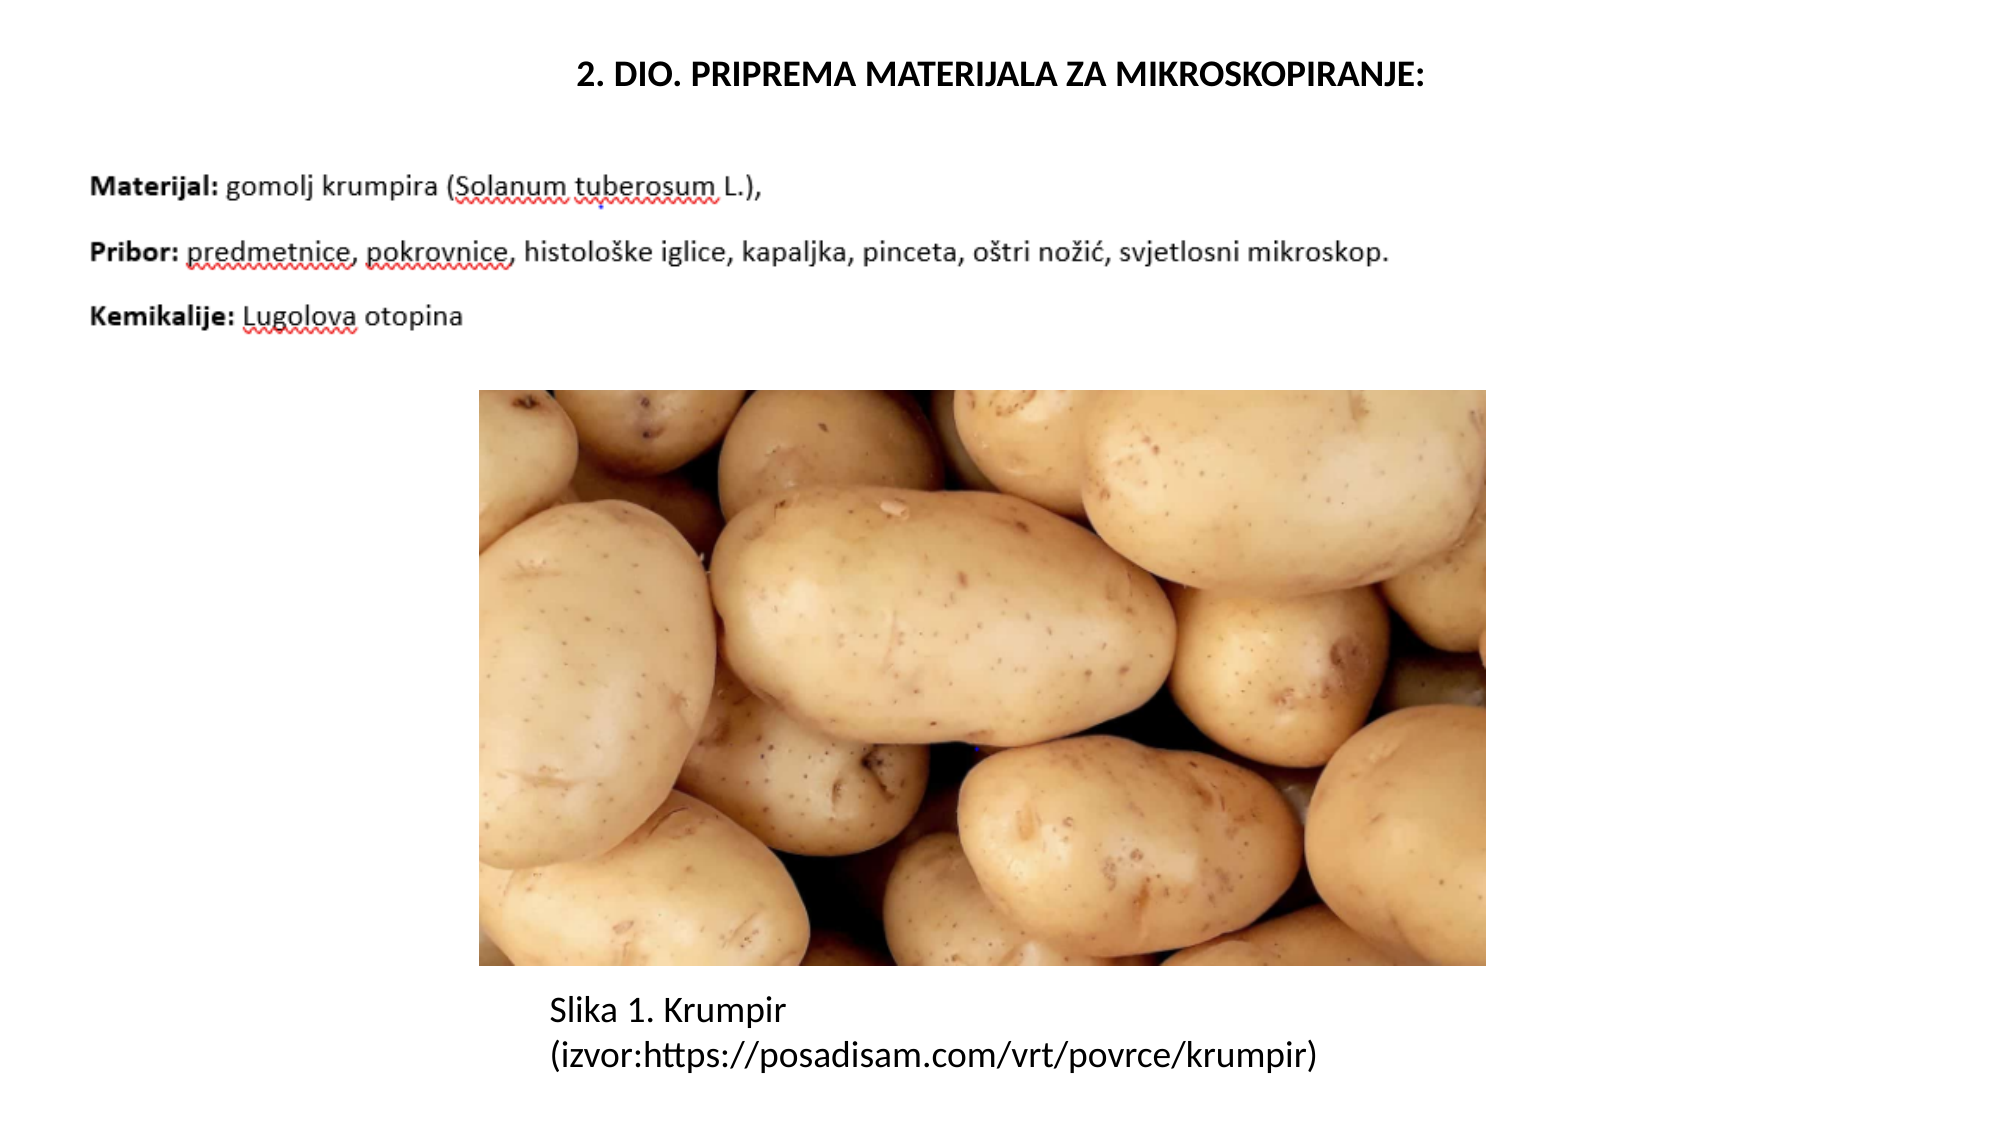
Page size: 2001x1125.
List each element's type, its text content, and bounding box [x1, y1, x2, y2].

text_box Slika 1. Krumpir (izvor:https://posadisam.com/vrt/povrce/krumpir) [534, 977, 1349, 1082]
picture [479, 390, 1486, 966]
text_box 2. DIO. PRIPREMA MATERIJALA ZA MIKROSKOPIRANJE: [54, 41, 1949, 102]
picture [76, 161, 1425, 362]
